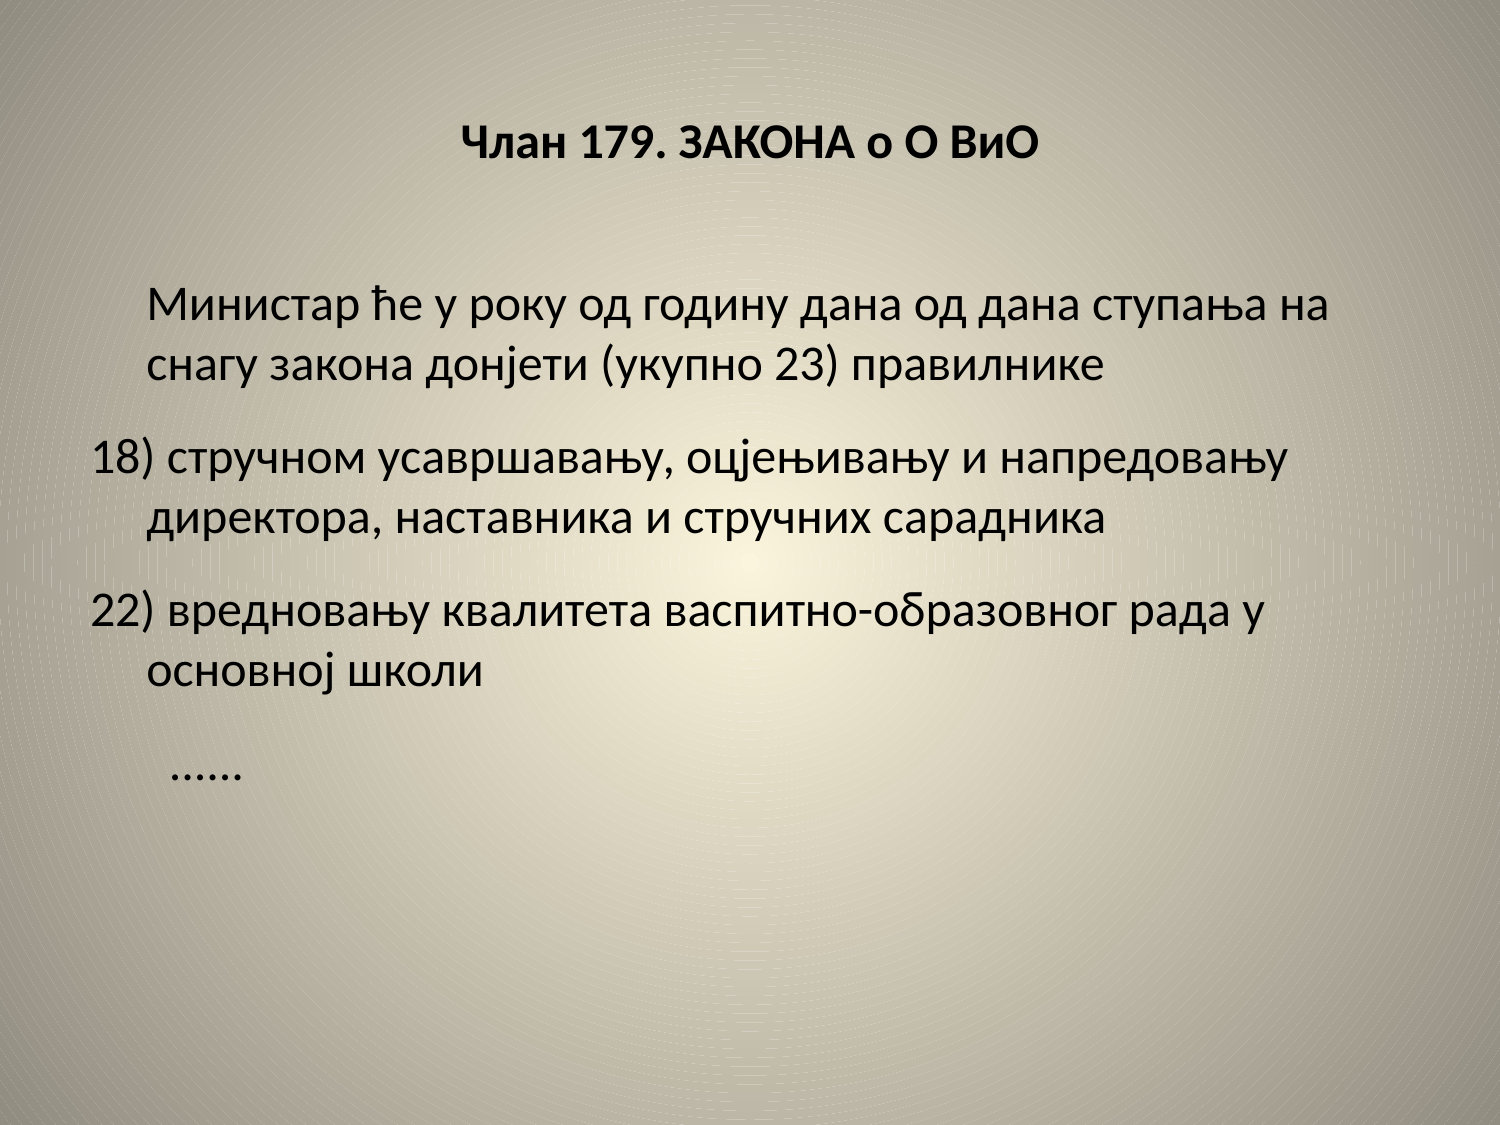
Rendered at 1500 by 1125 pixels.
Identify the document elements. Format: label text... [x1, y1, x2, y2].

title Члан 179. ЗАКОНА о О ВиО [75, 45, 1425, 233]
list Министар ће у року од годину дана од дана ступања на снагу закона донјети (укупно 23) правилнике 18) стручном усавршавању, оцјењивању и напредовању директора, наставника и стручних сарадника 22) вредновању квалитета васпитно-образовног рада у основној школи ...... [75, 262, 1425, 1005]
